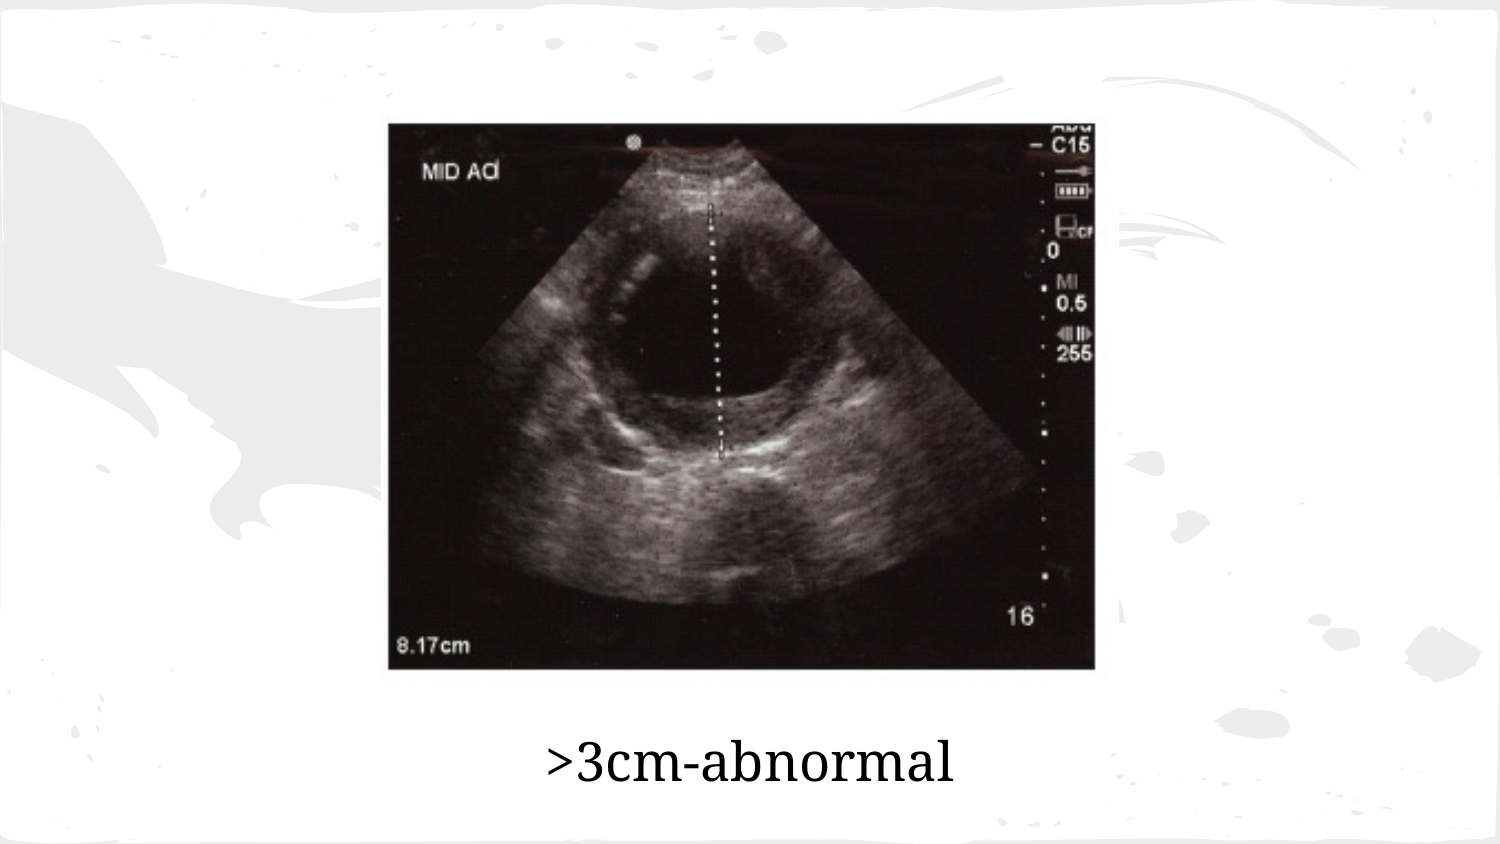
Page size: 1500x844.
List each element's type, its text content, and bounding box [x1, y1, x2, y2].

text_box >3cm-abnormal [537, 719, 963, 800]
picture [380, 112, 1120, 682]
